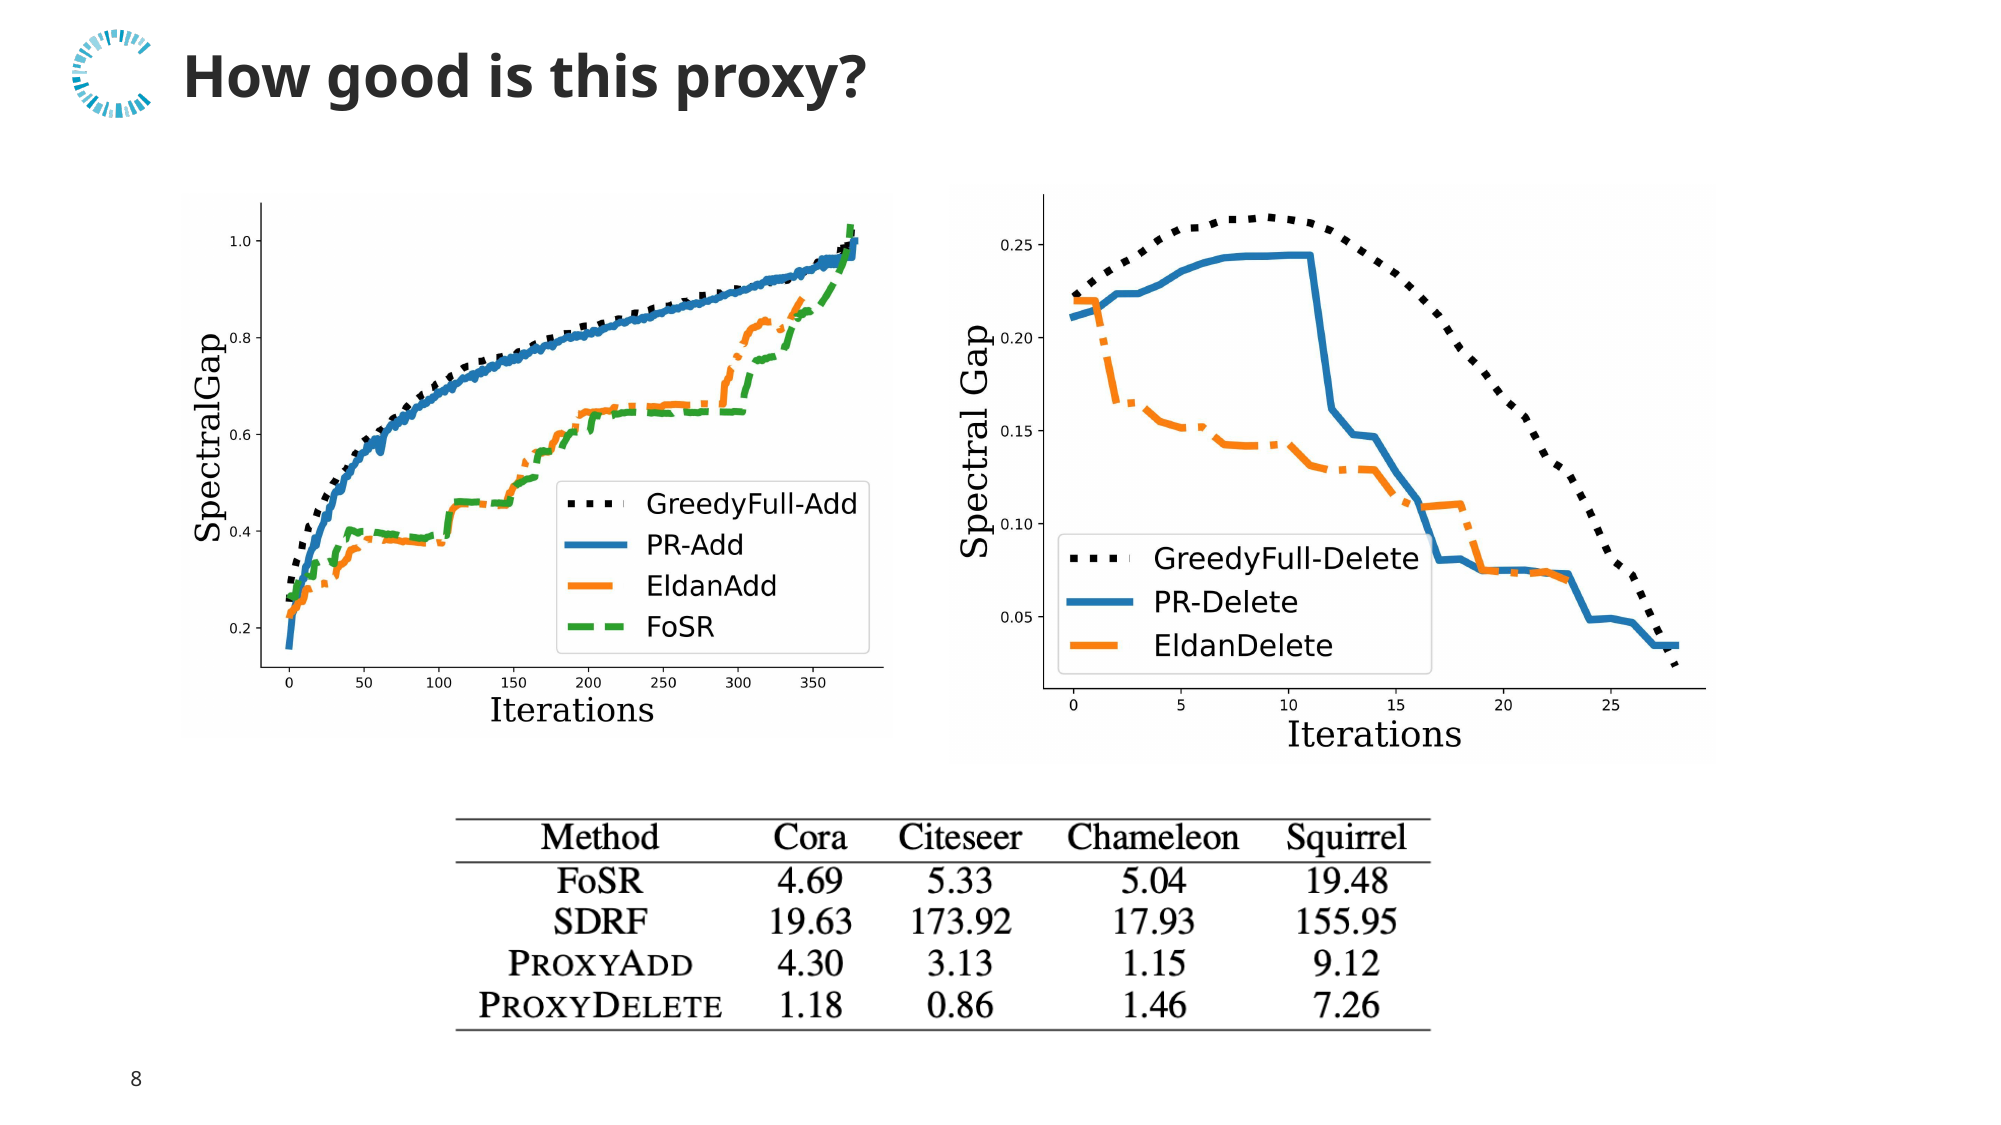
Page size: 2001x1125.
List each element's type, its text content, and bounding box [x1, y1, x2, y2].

slide_number ‹#› [52, 1052, 143, 1094]
picture [181, 193, 893, 738]
picture [948, 184, 1716, 764]
picture [418, 790, 1474, 1053]
title How good is this proxy? [167, 29, 1833, 119]
picture [72, 29, 167, 118]
